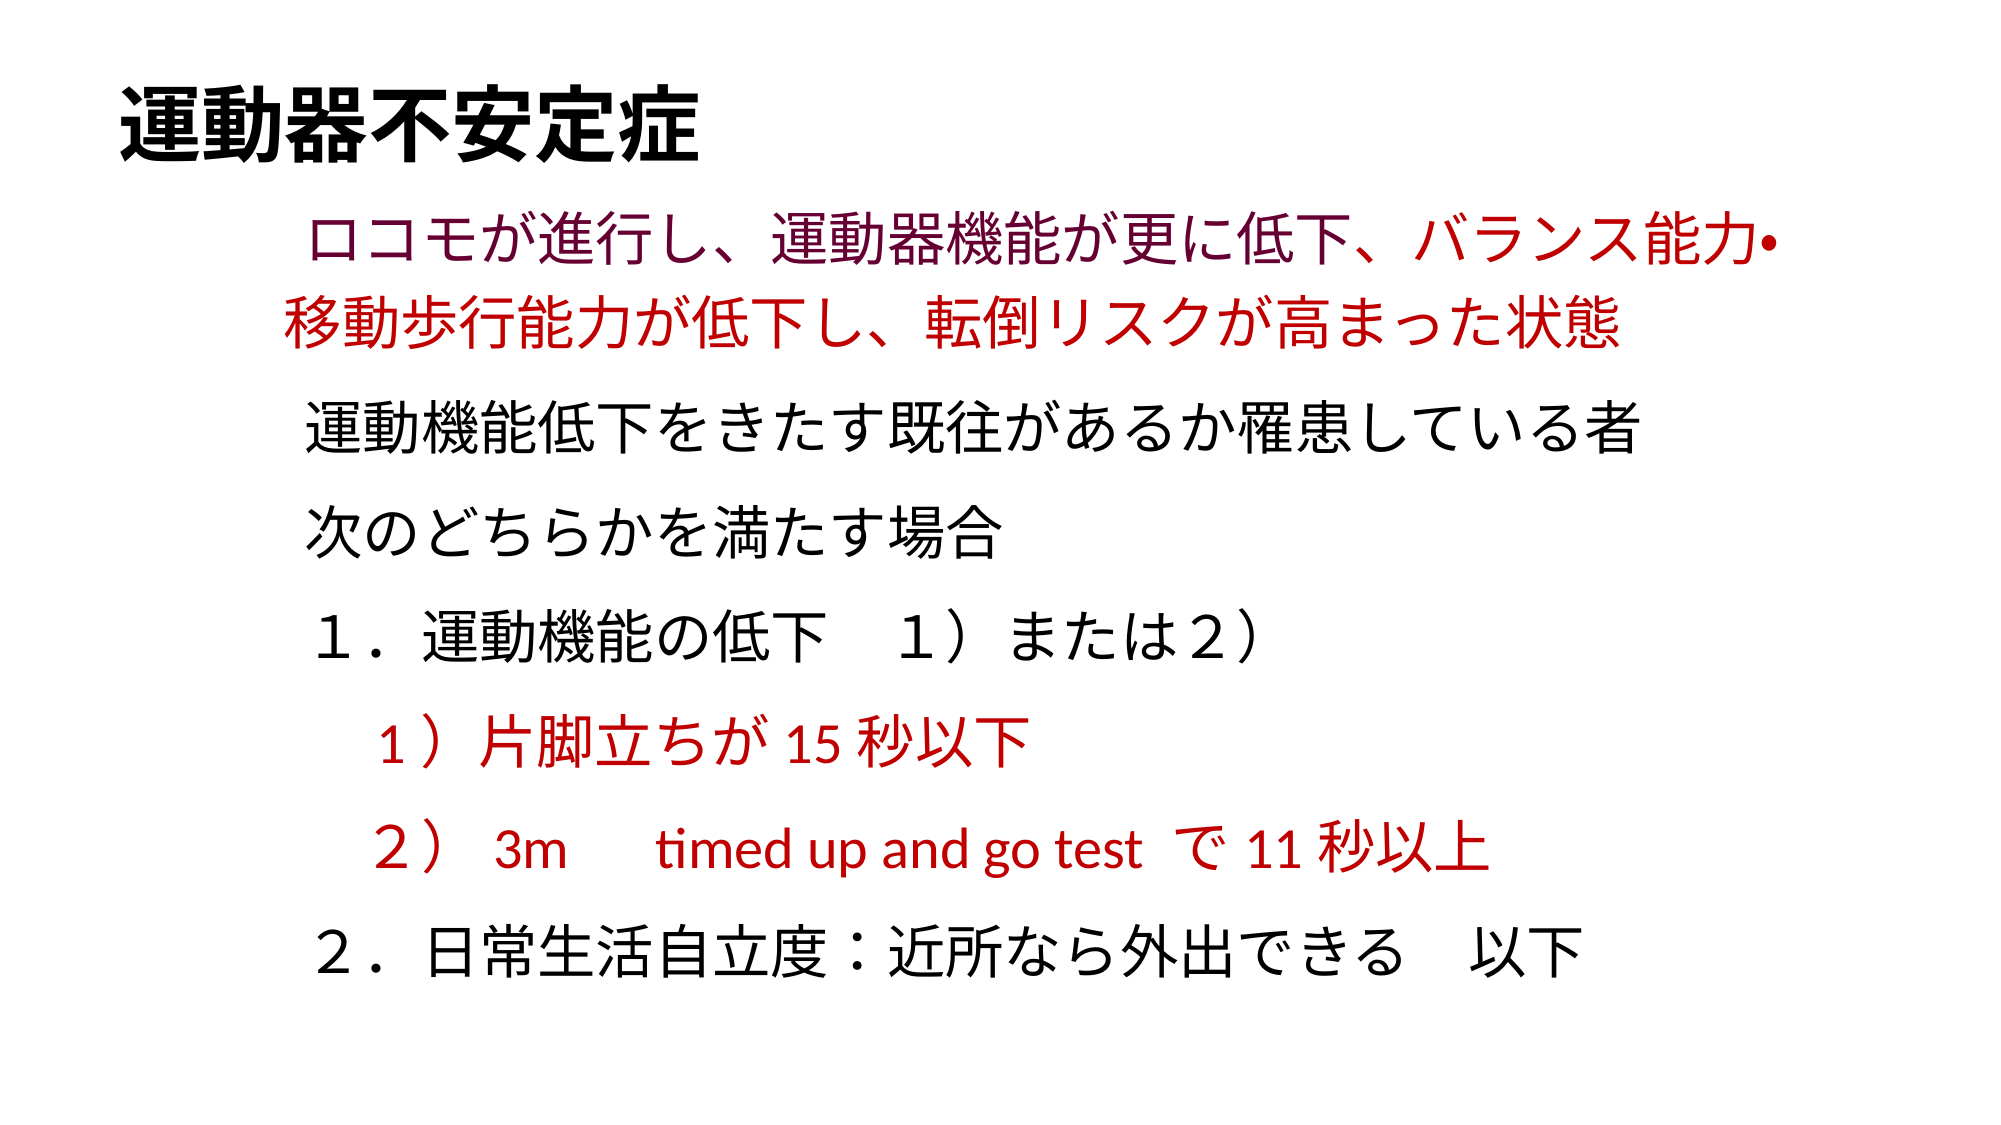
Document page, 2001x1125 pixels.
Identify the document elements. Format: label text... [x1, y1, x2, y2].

text_box 運動器不安定症 [103, 64, 717, 180]
list ロコモが進行し、運動器機能が更に低下、バランス能力・移動歩行能力が低下し、転倒リスクが高まった状態 運動機能低下をきたす既往があるか罹患している者 次のどちらかを満たす場合 １．運動機能の低下 １）または２） 1）片脚立ちが15秒以下 ２）3m timed up and go test で11秒以上 ２．日常生活自立度：近所なら外出できる 以下 [231, 180, 1852, 1001]
